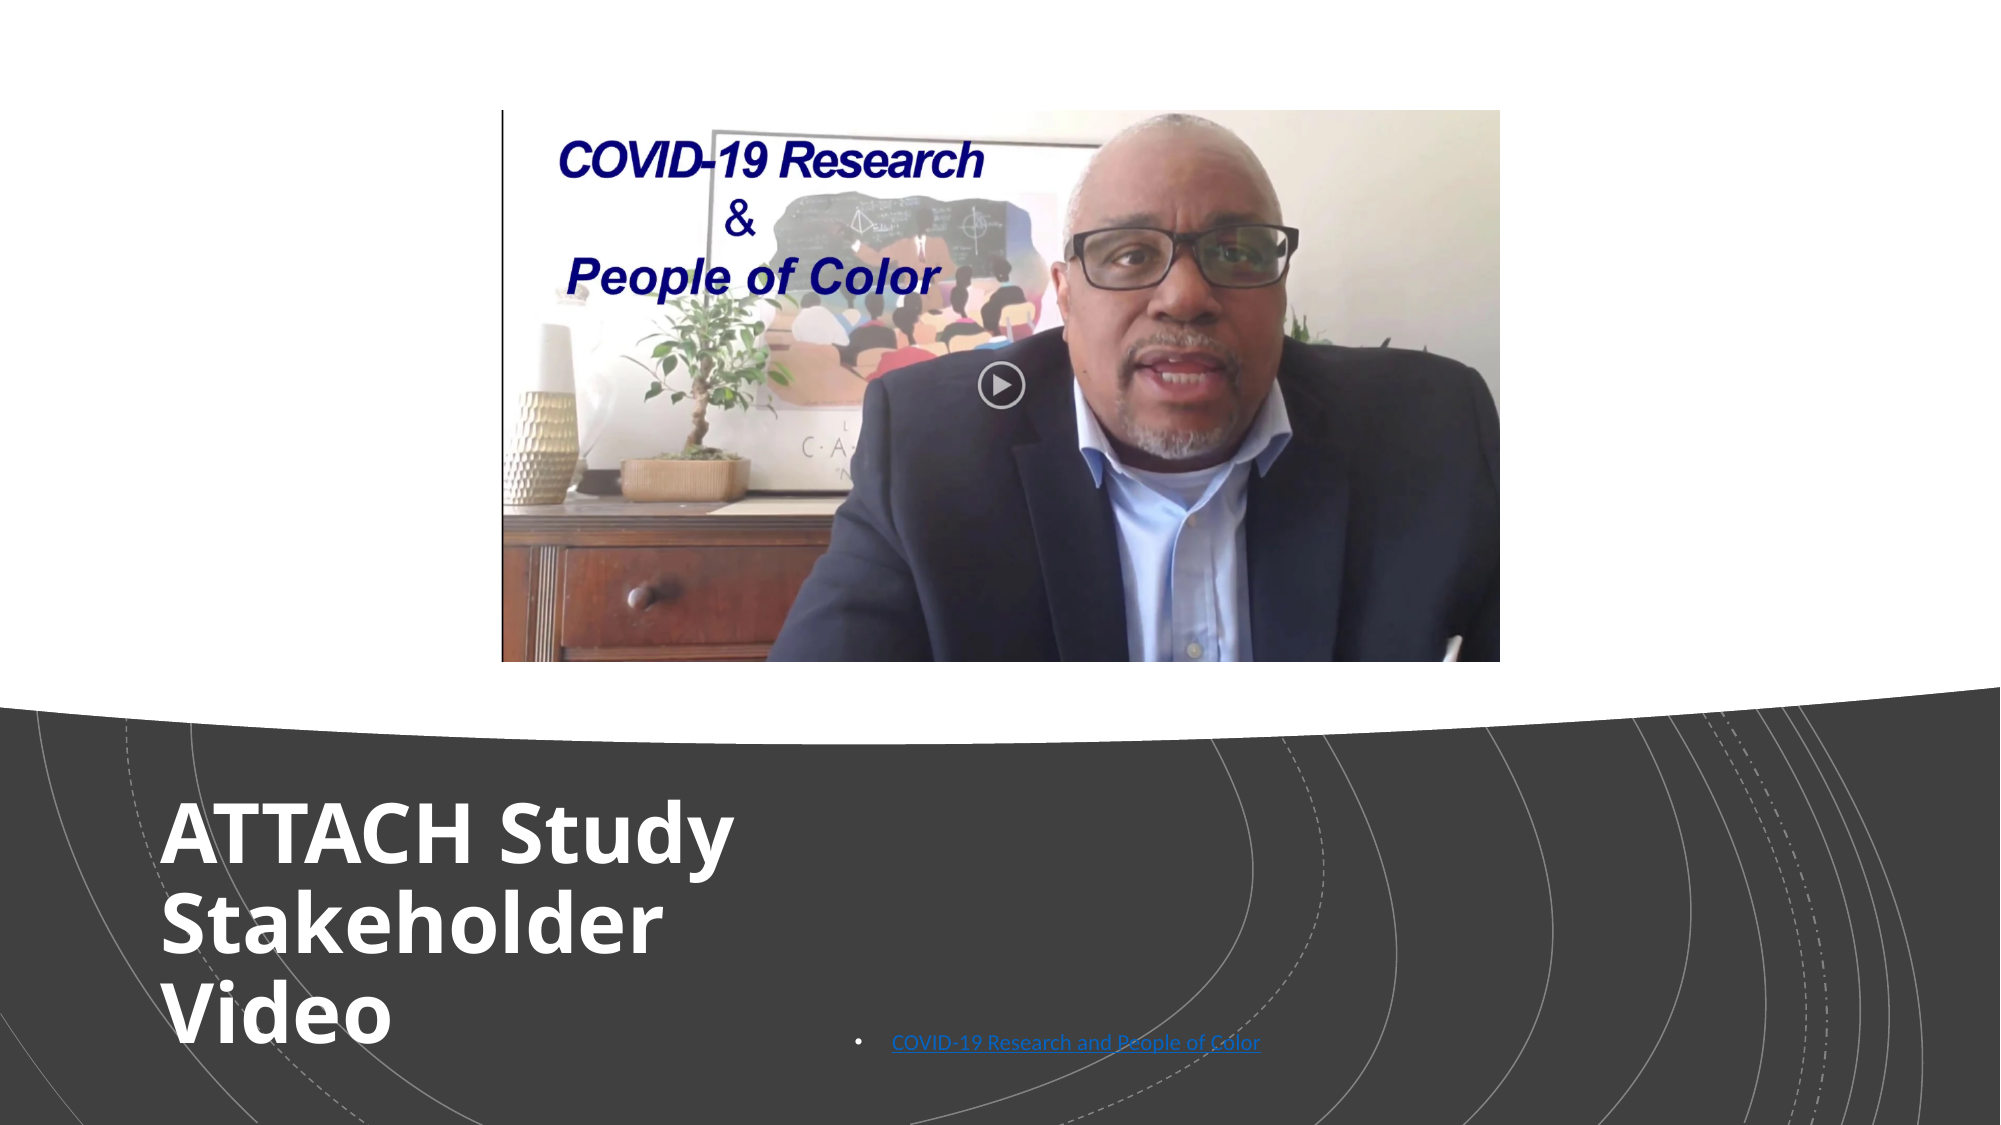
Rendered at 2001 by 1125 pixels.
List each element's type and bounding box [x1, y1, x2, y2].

text_box [0, 0, 1999, 1125]
picture [501, 110, 1500, 662]
